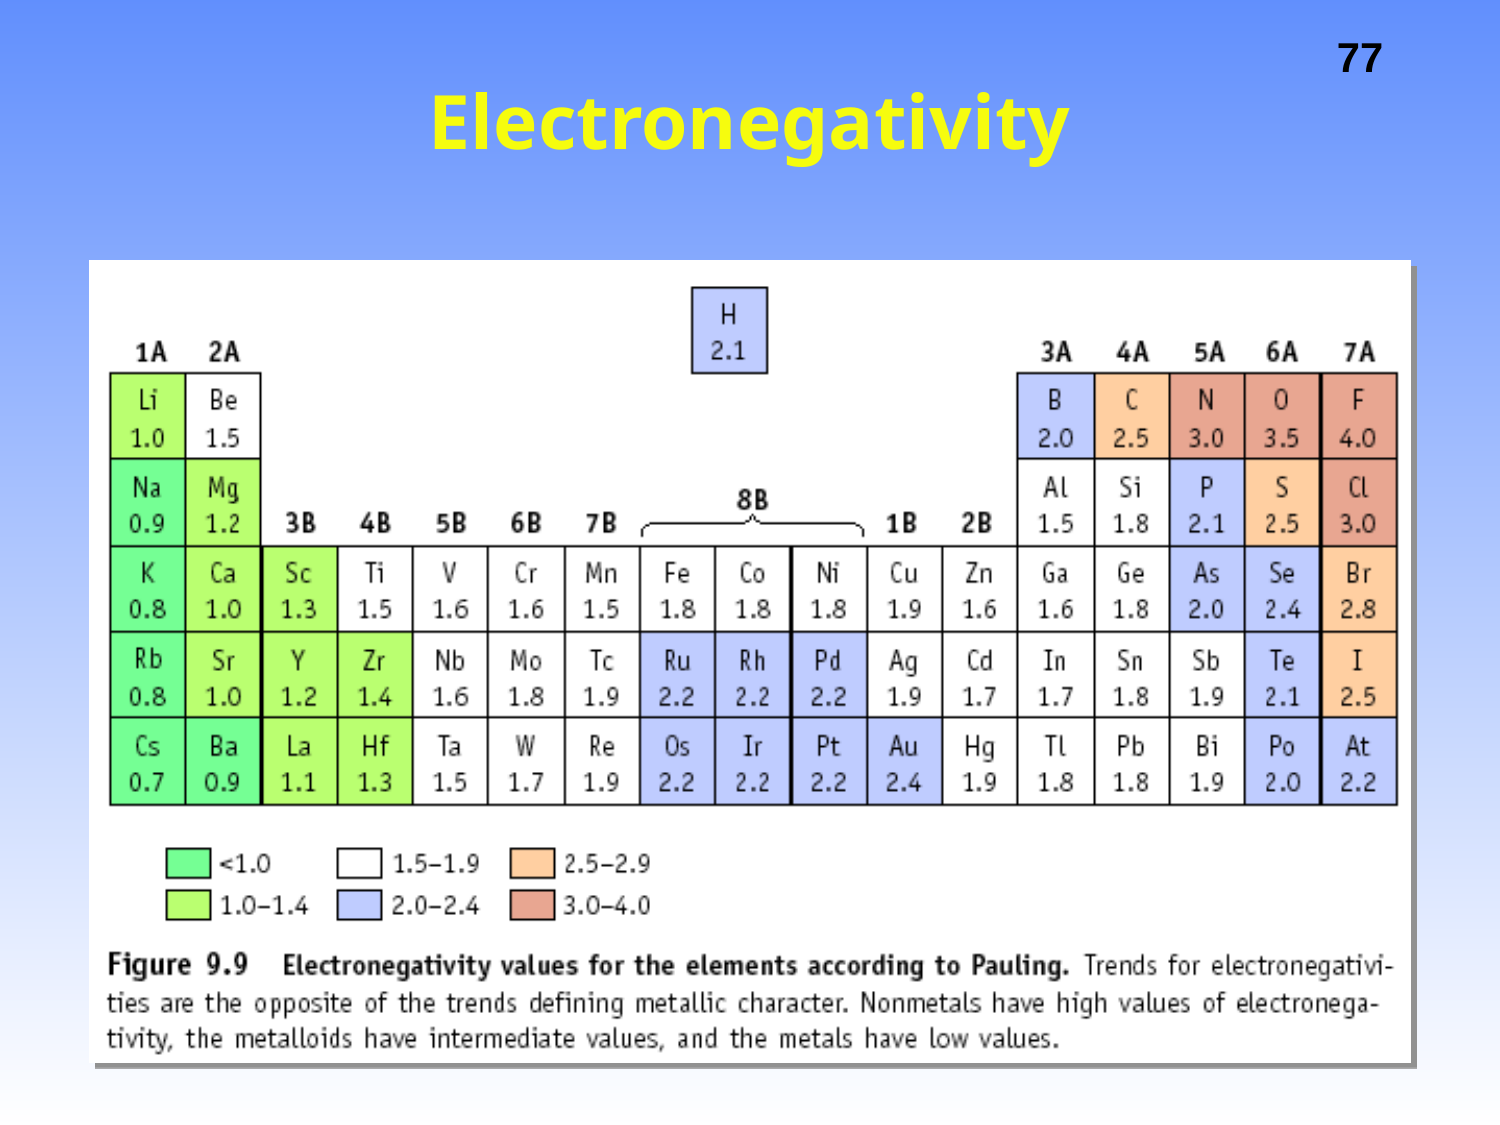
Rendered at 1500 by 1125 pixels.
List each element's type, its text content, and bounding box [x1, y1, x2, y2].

title Electronegativity [162, 50, 1338, 200]
picture [89, 260, 1411, 1063]
